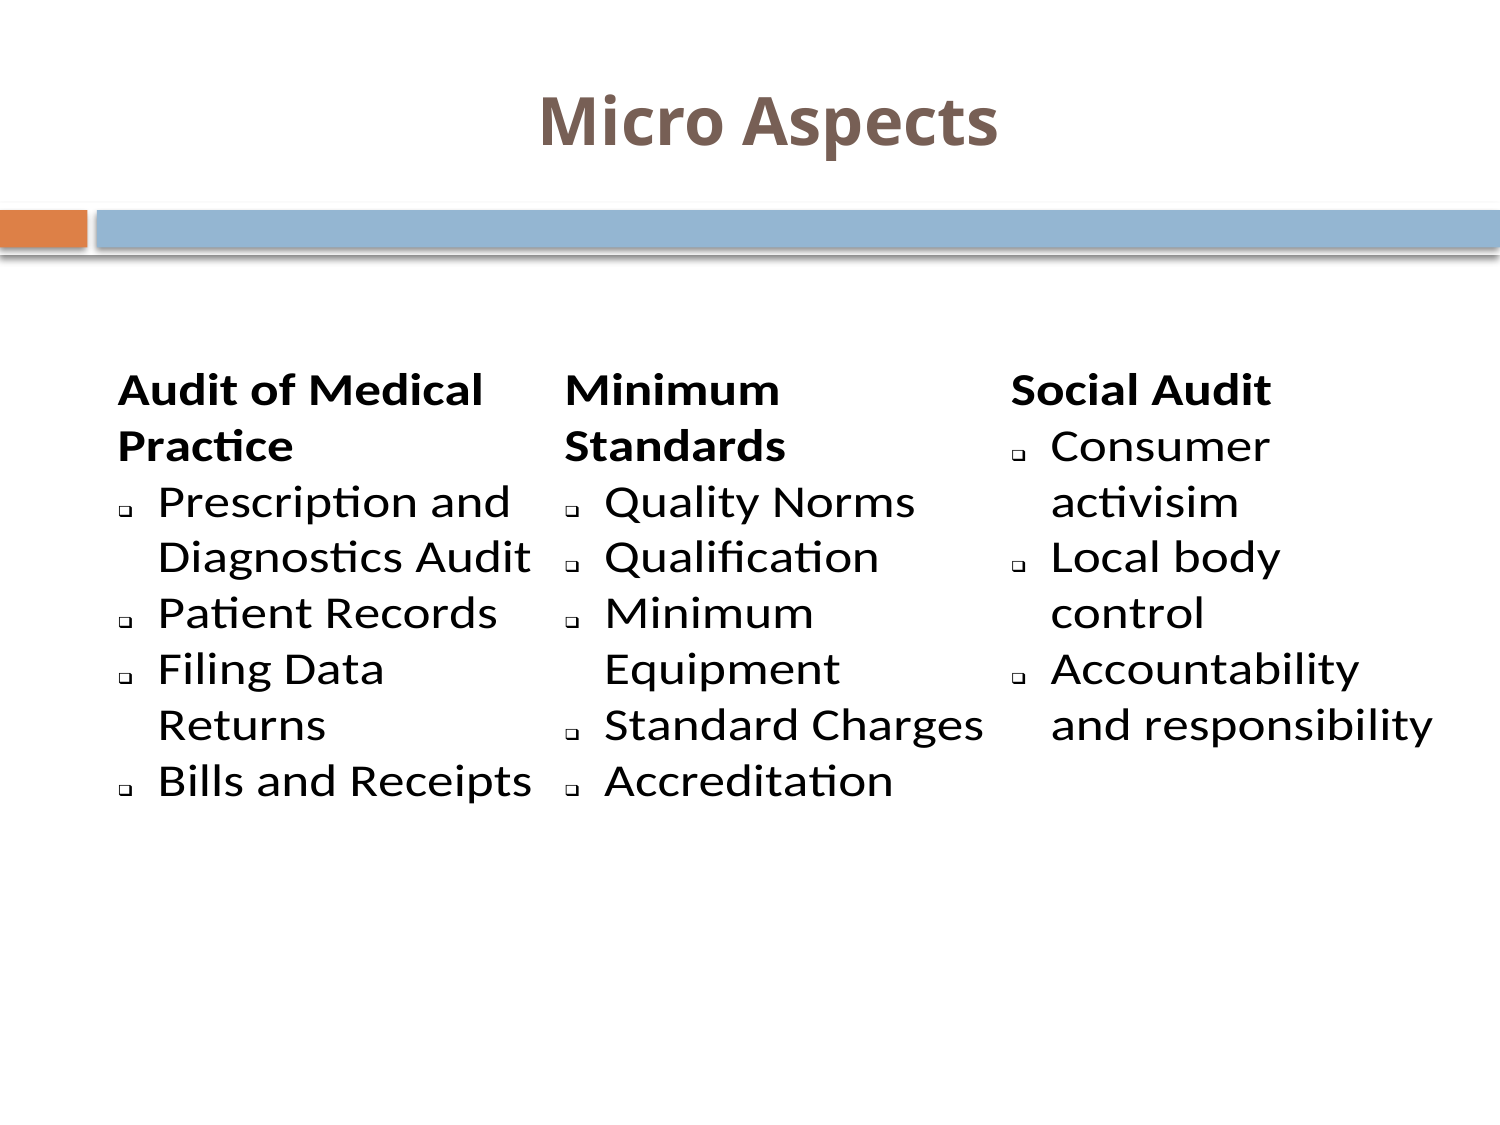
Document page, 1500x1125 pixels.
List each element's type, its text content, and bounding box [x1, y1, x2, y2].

title Micro Aspects [100, 37, 1438, 200]
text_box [87, 362, 1463, 1125]
